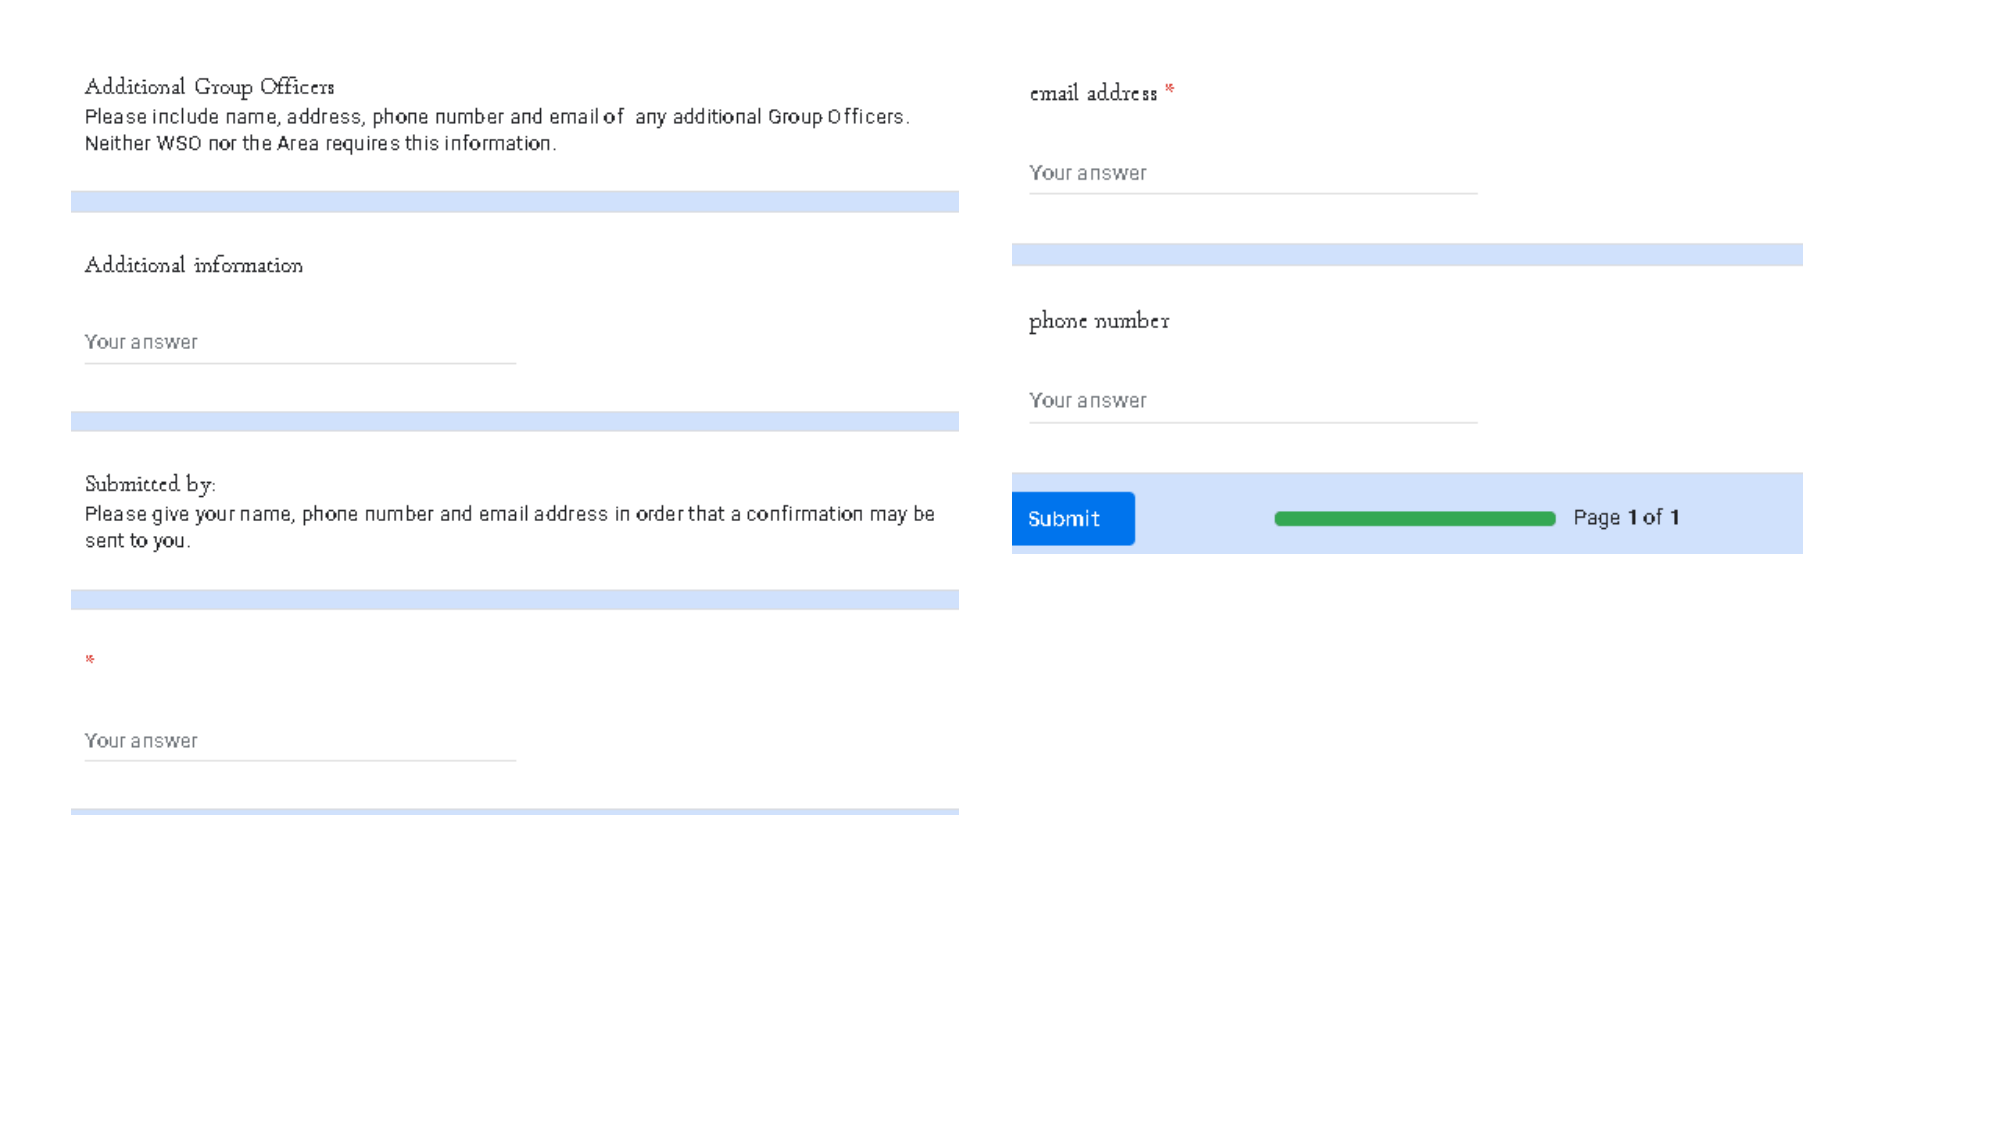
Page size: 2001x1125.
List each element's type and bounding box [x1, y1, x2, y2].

picture [1011, 55, 1803, 554]
picture [71, 55, 959, 815]
